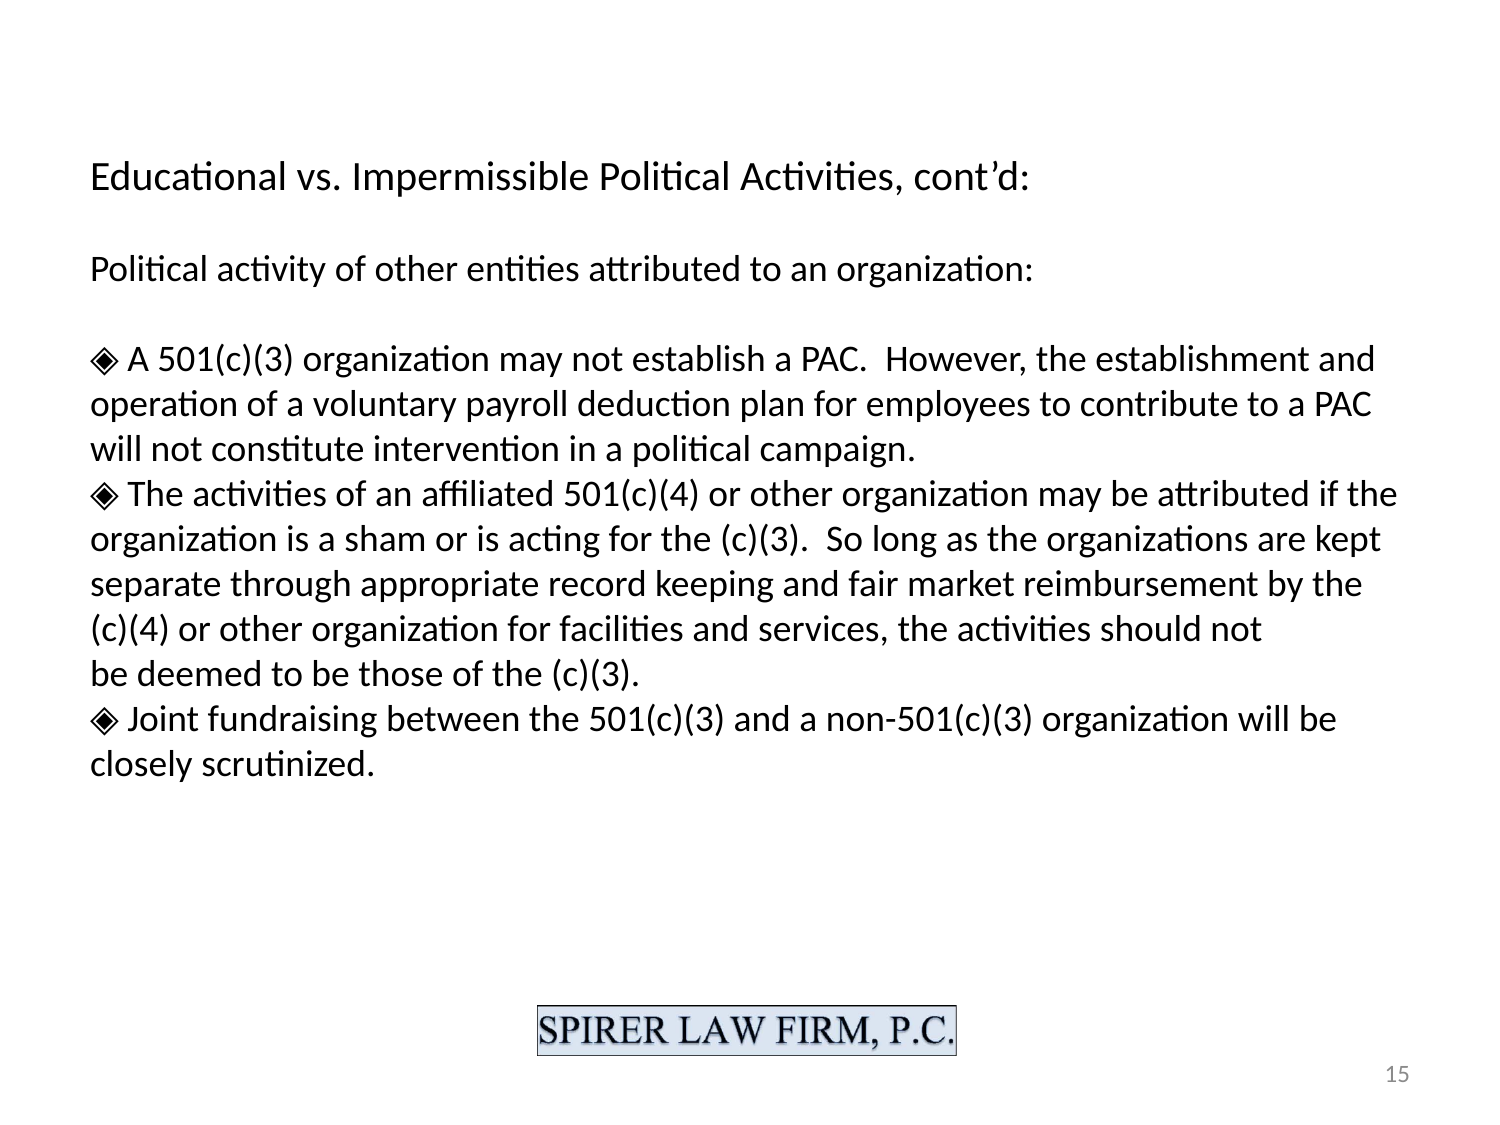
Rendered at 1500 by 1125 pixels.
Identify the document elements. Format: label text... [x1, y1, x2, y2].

slide_number 15 [1074, 1042, 1425, 1103]
title Educational vs. Impermissible Political Activities, cont’d: Political activity of other entities attributed to an organization: ◈ A 501(c)(3) organization may not establish a PAC. However, the establishment and operation of a voluntary payroll deduction plan for employees to contribute to a PAC will not constitute intervention in a political campaign. ◈ The activities of an affiliated 501(c)(4) or other organization may be attributed if the organization is a sham or is acting for the (c)(3). So long as the organizations are kept separate through appropriate record keeping and fair market reimbursement by the (c)(4) or other organization for facilities and services, the activities should not be deemed to be those of the (c)(3). ◈ Joint fundraising between the 501(c)(3) and a non-501(c)(3) organization will be closely scrutinized. [75, 45, 1425, 988]
picture [537, 1005, 957, 1056]
